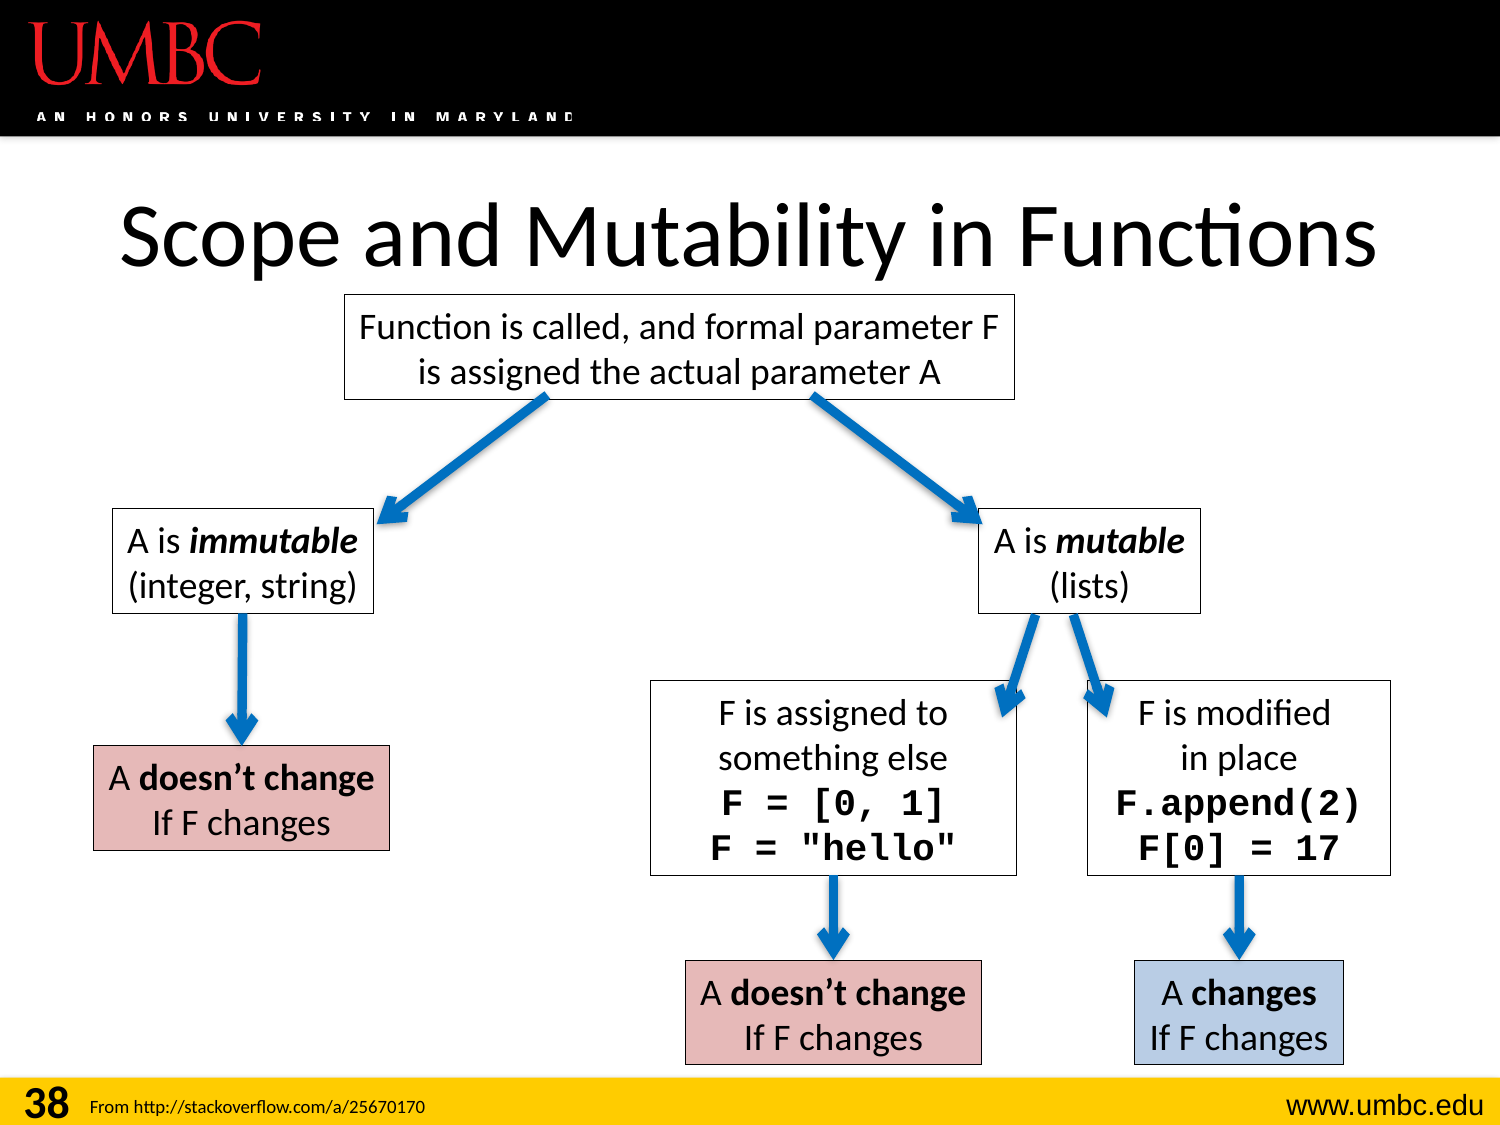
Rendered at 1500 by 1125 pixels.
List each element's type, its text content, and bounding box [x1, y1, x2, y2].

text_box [811, 394, 983, 525]
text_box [1001, 614, 1036, 718]
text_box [376, 394, 548, 525]
text_box F is assigned to something else F = [0, 1] F = "hello" [650, 680, 1017, 876]
text_box F is modified in place F.append(2) F[0] = 17 [1087, 680, 1391, 876]
text_box A doesn’t change If F changes [685, 960, 982, 1065]
text_box A changes If F changes [1134, 960, 1344, 1065]
text_box A is immutable (integer, string) [112, 508, 374, 614]
text_box A doesn’t change If F changes [93, 745, 390, 851]
text_box Function is called, and formal parameter F is assigned the actual parameter A [344, 294, 1015, 400]
text_box A is mutable (lists) [978, 508, 1201, 614]
title Scope and Mutability in Functions [75, 136, 1425, 324]
slide_number 38 [0, 1065, 94, 1125]
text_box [1073, 614, 1108, 718]
text_box From http://stackoverflow.com/a/25670170 [75, 1087, 765, 1125]
